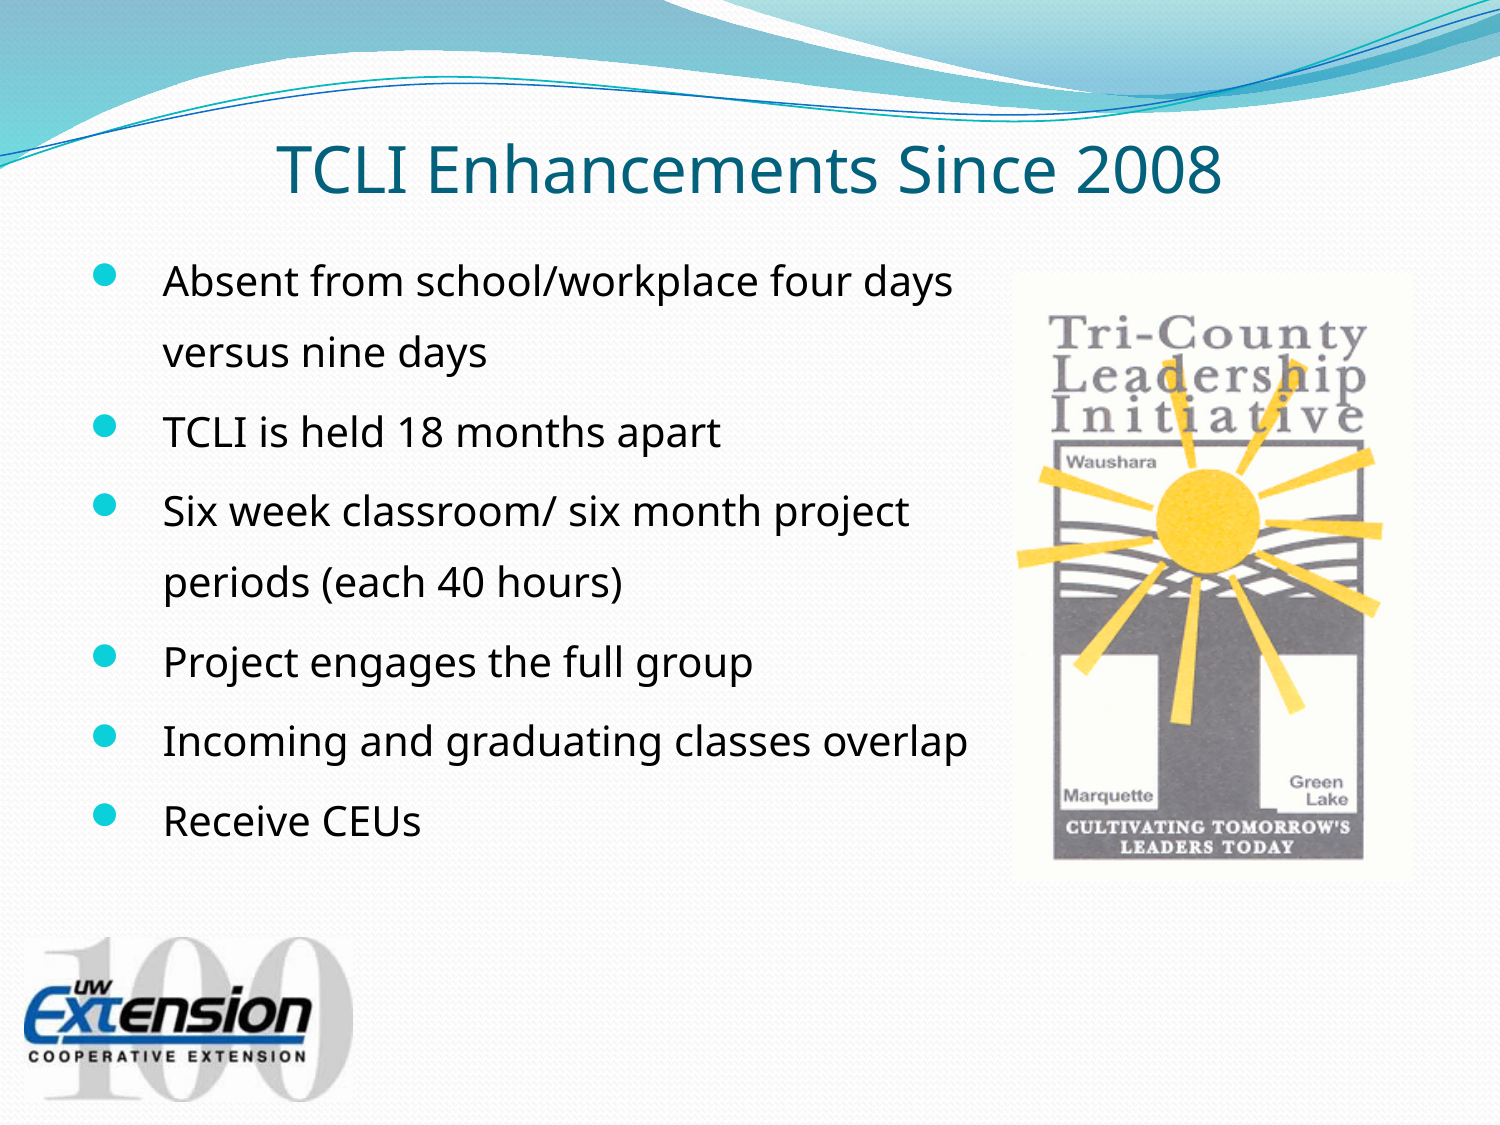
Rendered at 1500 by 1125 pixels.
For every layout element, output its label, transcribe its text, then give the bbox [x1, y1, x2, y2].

table_cell Recruit and manage volunteers for community projects or causes [1005, 276, 1013, 892]
list Absent from school/workplace four days versus nine days TCLI is held 18 months apart Six week classroom/ six month project periods (each 40 hours) Project engages the full group Incoming and graduating classes overlap Receive CEUs [75, 200, 1013, 913]
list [1012, 274, 1412, 882]
picture [24, 937, 353, 1102]
title TCLI Enhancements Since 2008 [75, 115, 1425, 213]
